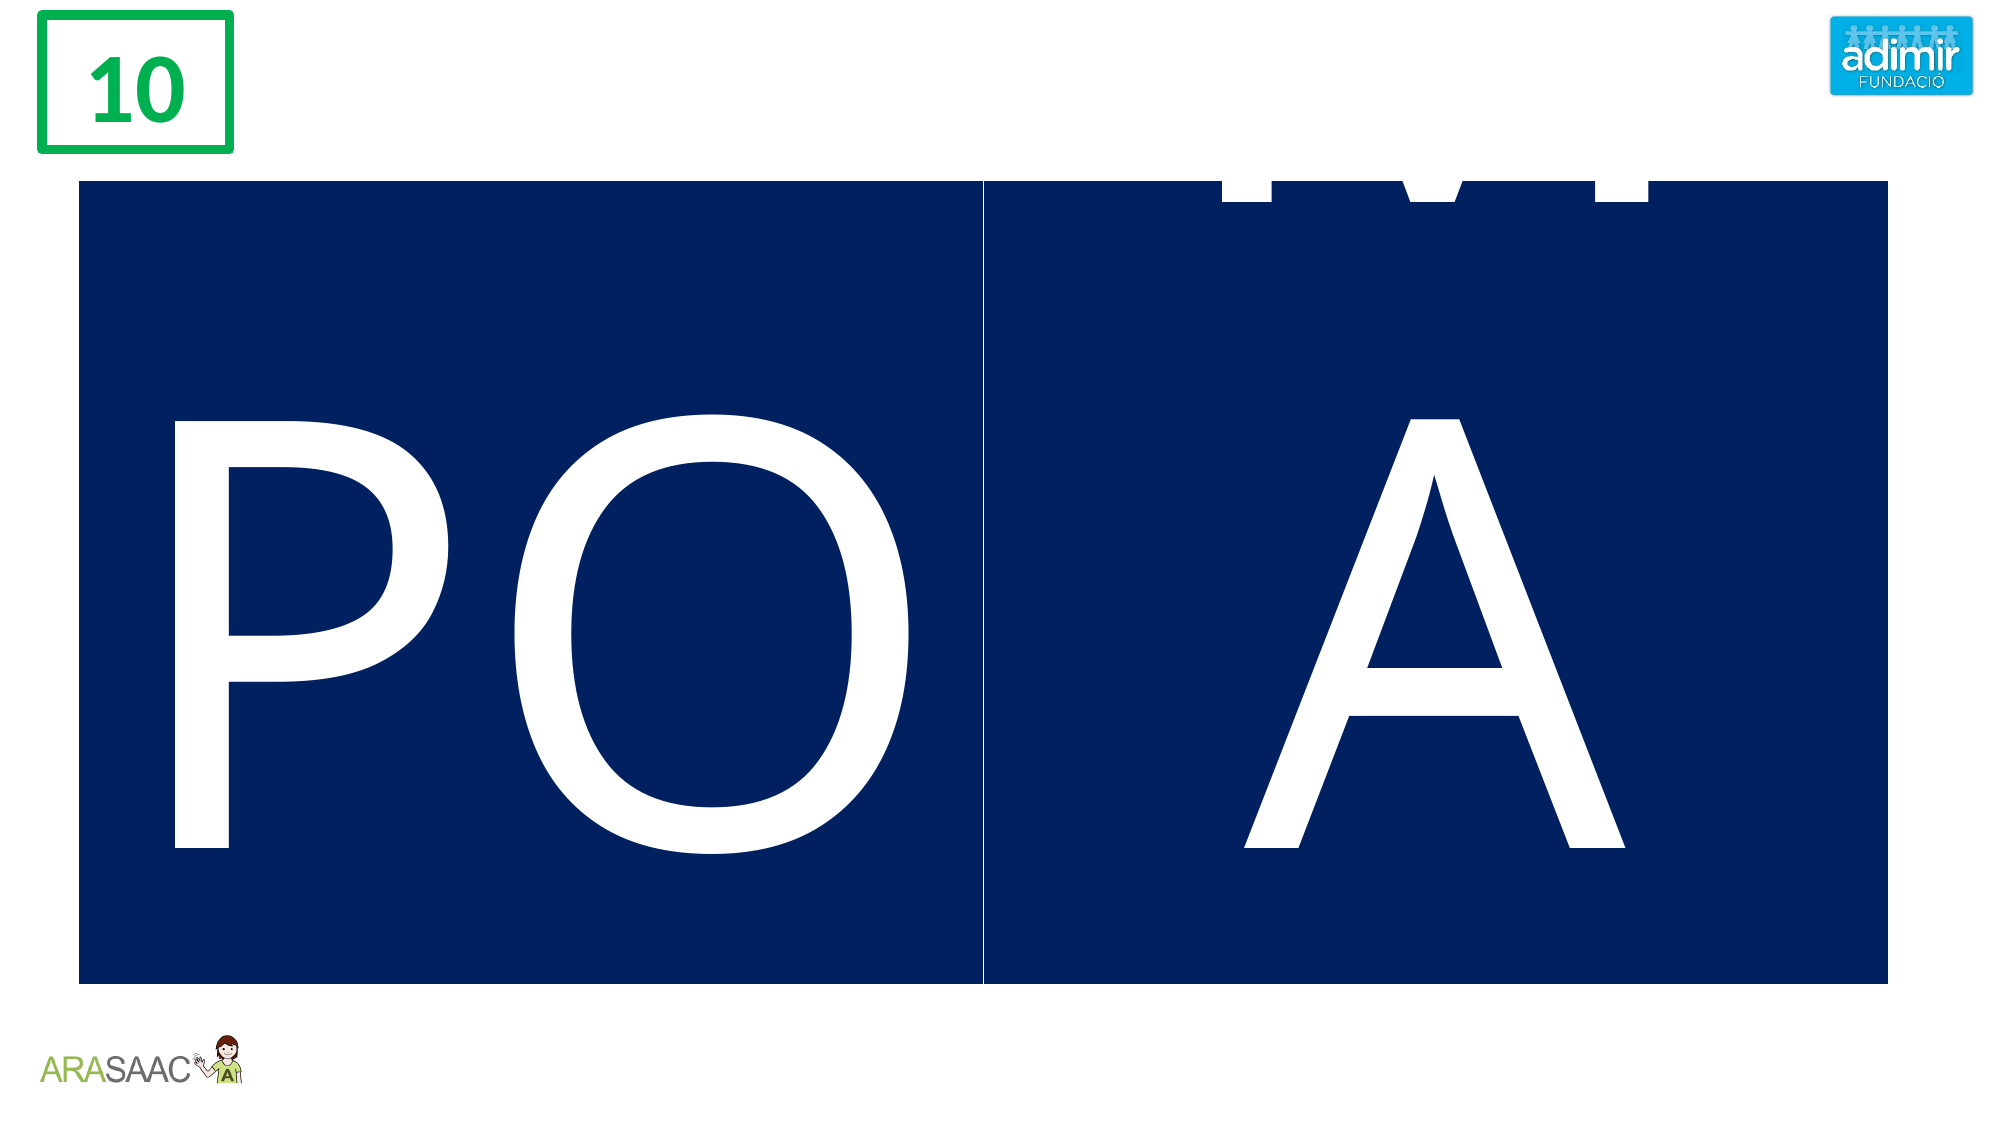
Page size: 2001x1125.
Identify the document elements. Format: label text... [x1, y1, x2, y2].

text_box MA [983, 180, 1889, 985]
picture [609, 192, 1391, 974]
picture [1828, 14, 1975, 98]
picture [34, 1034, 248, 1084]
text_box PO [78, 180, 983, 985]
text_box 10 [41, 14, 230, 150]
